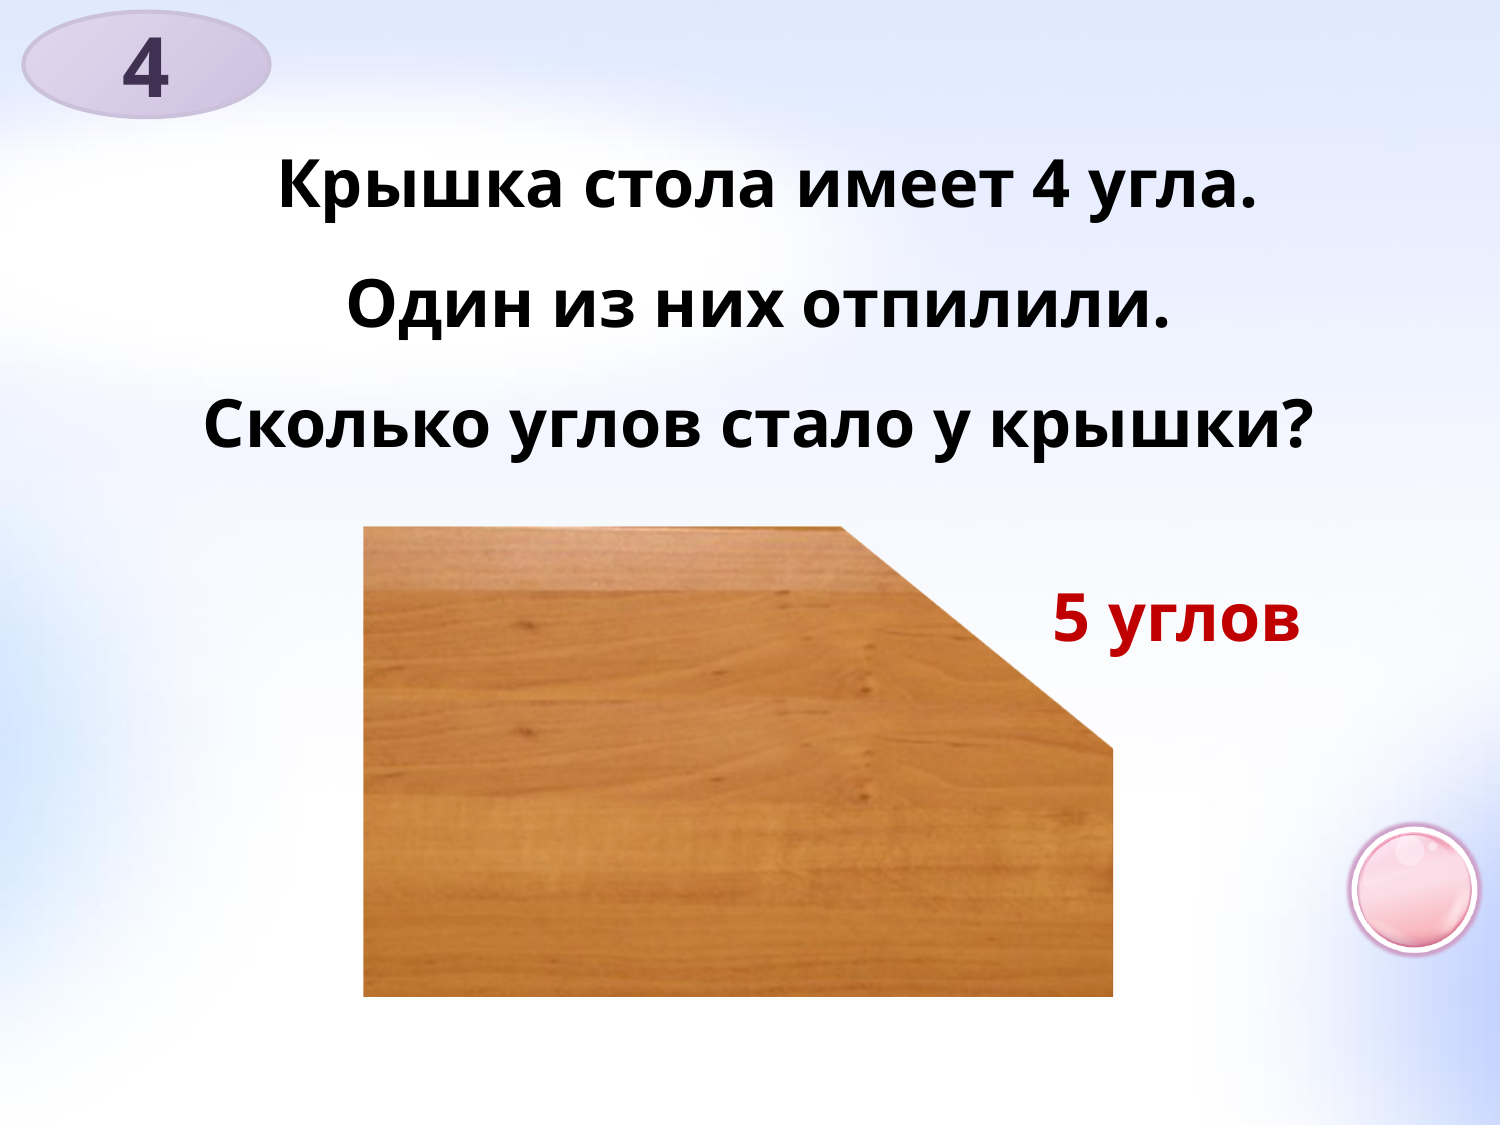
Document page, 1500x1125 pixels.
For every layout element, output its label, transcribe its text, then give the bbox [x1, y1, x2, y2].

picture [0, 0, 1500, 1125]
text_box 5 углов [1117, 527, 1418, 663]
text_box 4 [21, 9, 272, 120]
text_box Крышка стола имеет 4 угла. Один из них отпилили. Сколько углов стало у крышки? [105, 93, 1430, 469]
